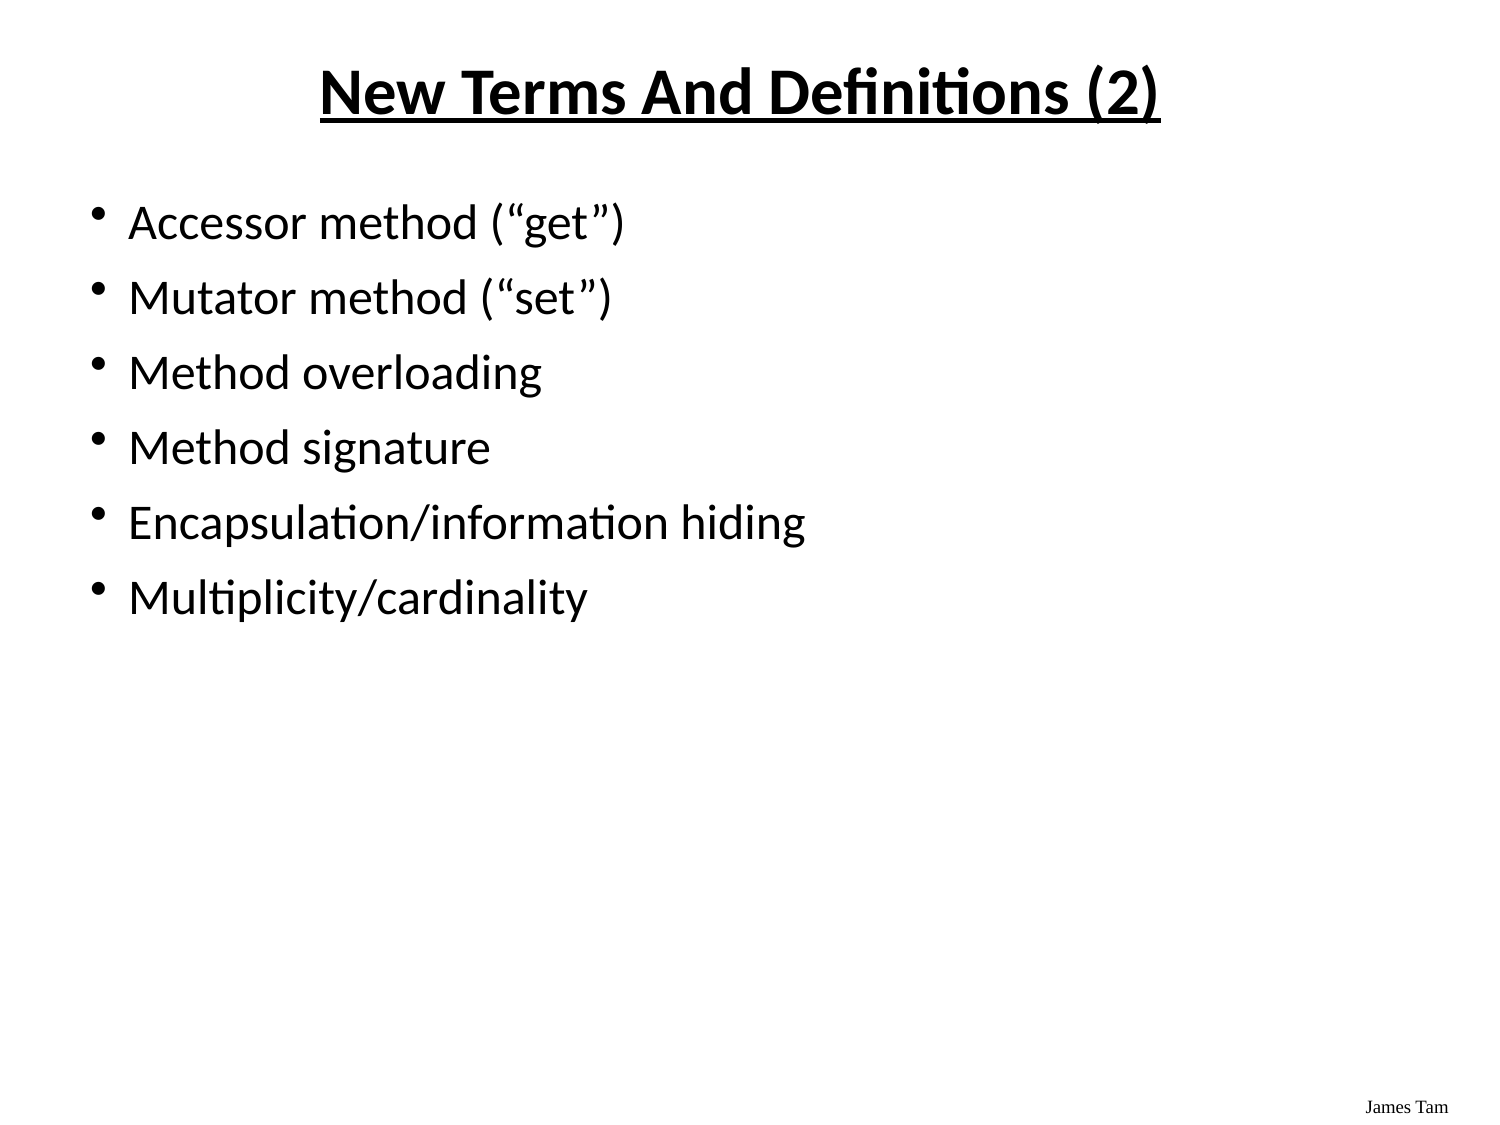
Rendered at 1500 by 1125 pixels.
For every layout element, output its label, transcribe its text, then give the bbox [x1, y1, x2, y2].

list Accessor method (“get”) Mutator method (“set”) Method overloading Method signature Encapsulation/information hiding Multiplicity/cardinality [75, 181, 1417, 1063]
title New Terms And Definitions (2) [70, 49, 1411, 136]
